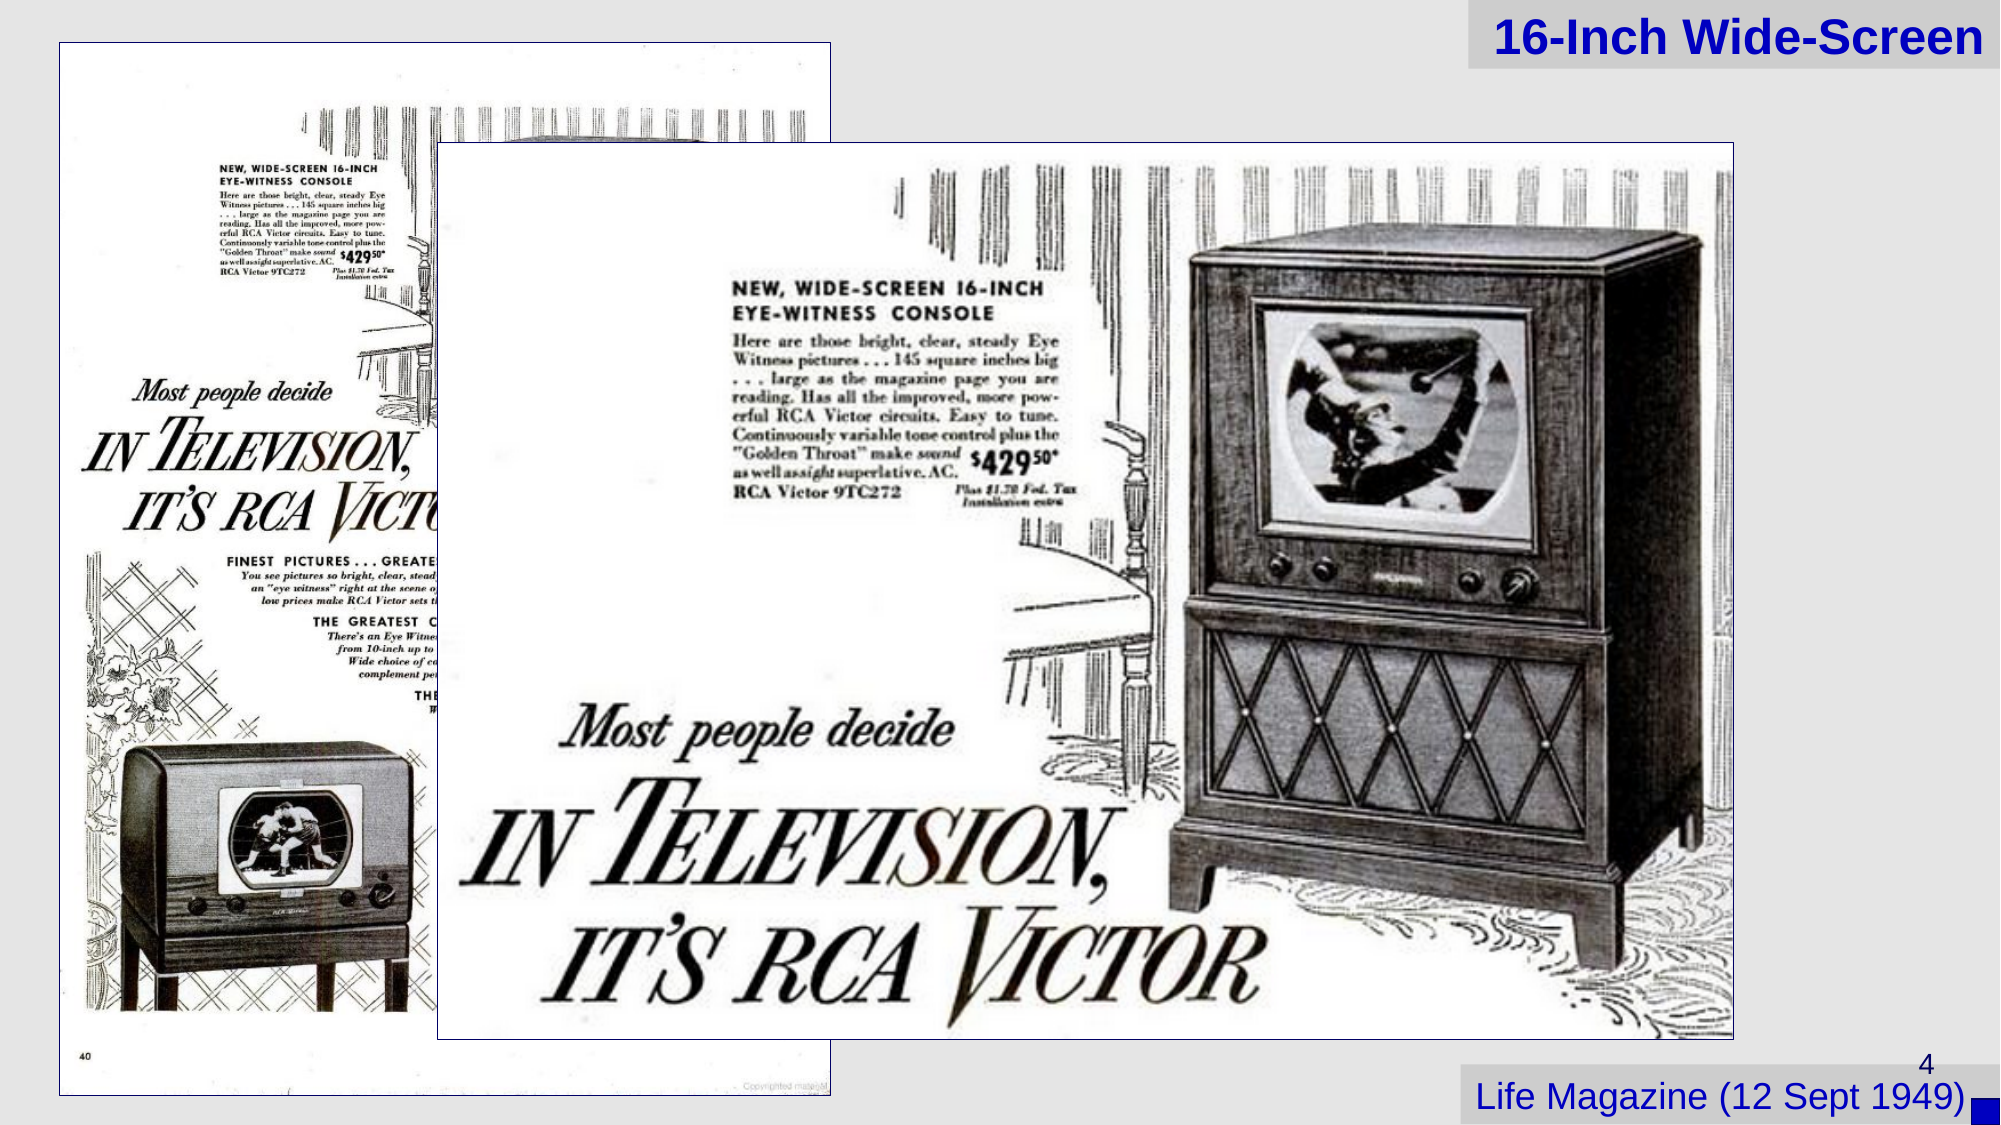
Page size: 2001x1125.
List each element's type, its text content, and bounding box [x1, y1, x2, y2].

text_box Life Magazine (12 Sept 1949) [1460, 1064, 2000, 1125]
picture [59, 42, 1733, 1095]
slide_number 4 [1533, 1024, 1951, 1064]
title 16-Inch Wide-Screen [1468, 0, 2000, 69]
text_box [1971, 1099, 2000, 1125]
